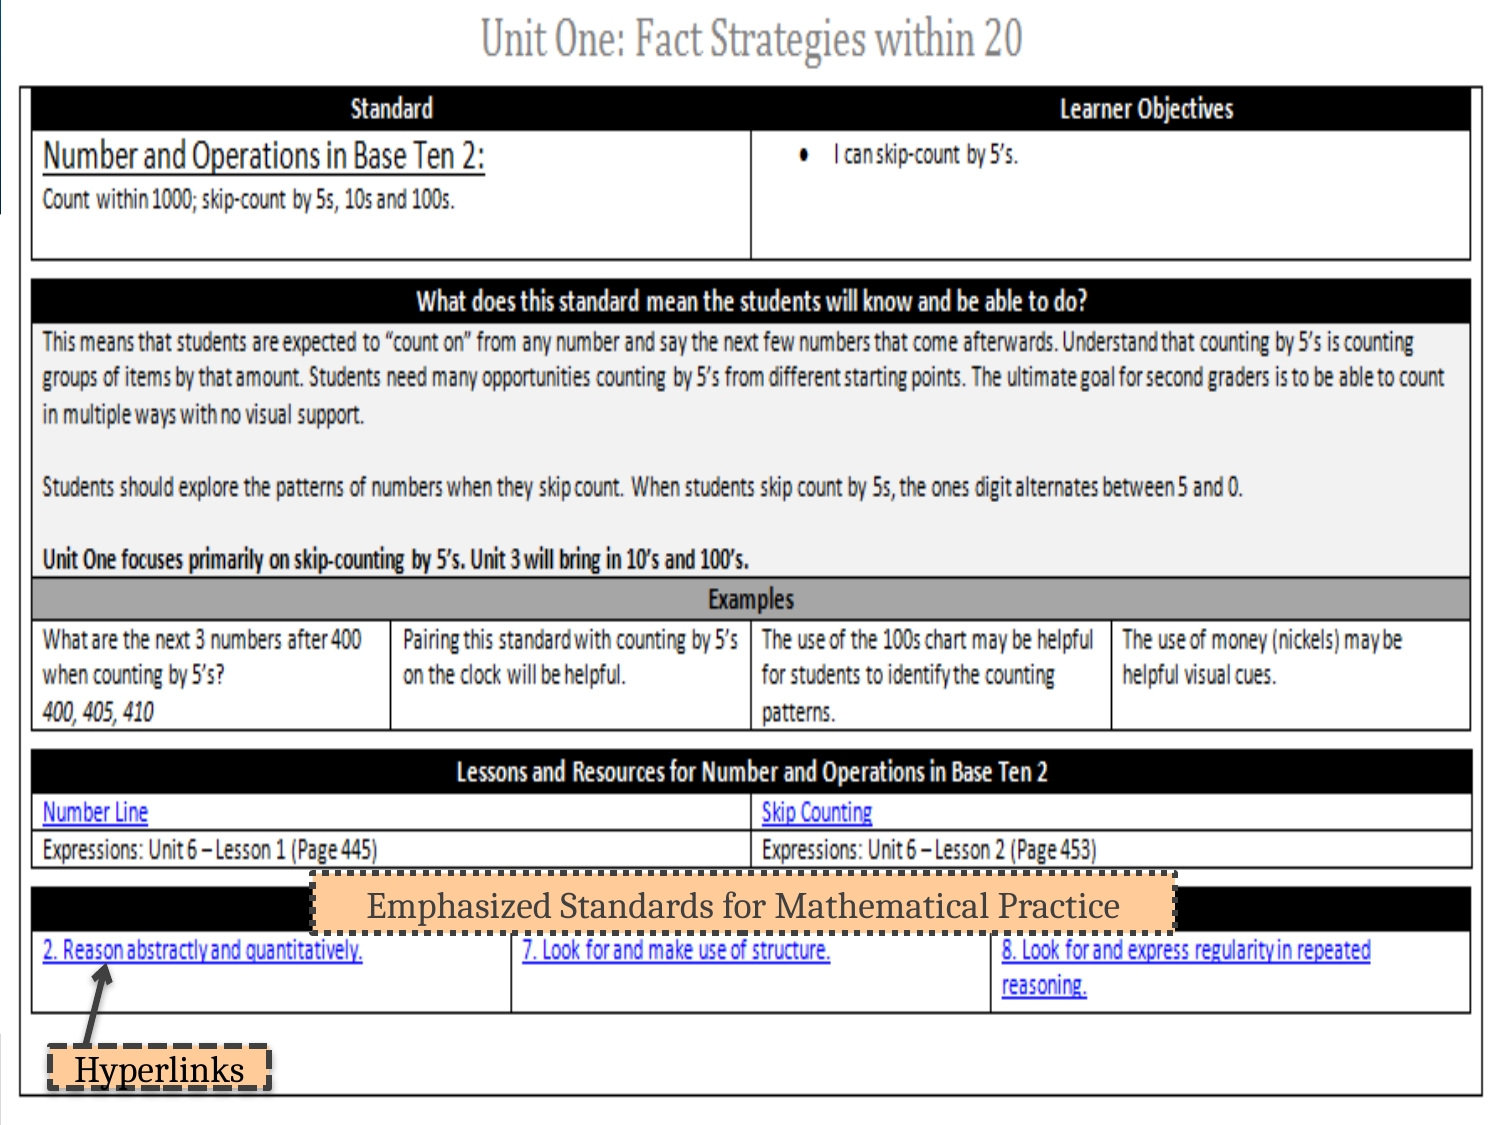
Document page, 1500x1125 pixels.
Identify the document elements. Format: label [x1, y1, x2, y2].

text_box [74, 962, 107, 1088]
picture [0, 0, 1500, 1125]
